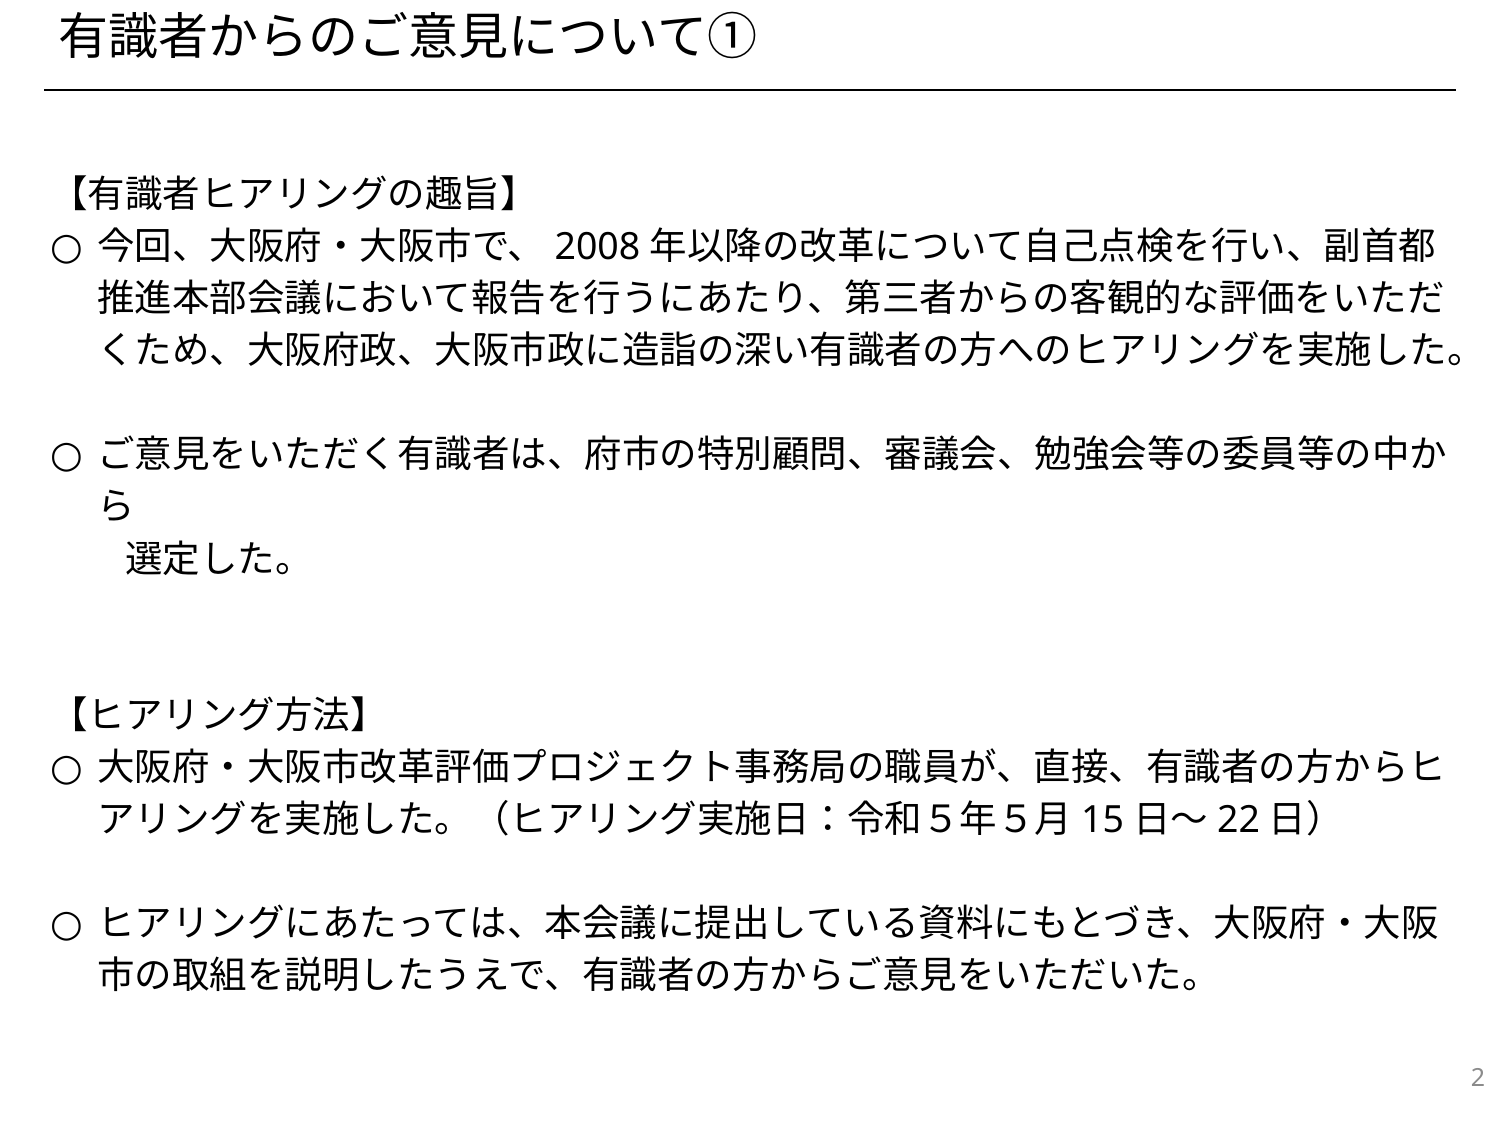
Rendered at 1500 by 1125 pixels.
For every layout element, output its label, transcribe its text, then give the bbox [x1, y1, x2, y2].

text_box 有識者からのご意見について① [43, 17, 772, 72]
slide_number 2 [1162, 1045, 1500, 1106]
text_box 【有識者ヒアリングの趣旨】 今回、大阪府・大阪市で、2008年以降の改革について自己点検を行い、副首都推進本部会議において報告を行うにあたり、第三者からの客観的な評価をいただくため、大阪府政、大阪市政に造詣の深い有識者の方へのヒアリングを実施した。 ご意見をいただく有識者は、府市の特別顧問、審議会、勉強会等の委員等の中から 選定した。 【ヒアリング方法】 大阪府・大阪市改革評価プロジェクト事務局の職員が、直接、有識者の方からヒアリングを実施した。（ヒアリング実施日：令和５年５月15日～22日） ヒアリングにあたっては、本会議に提出している資料にもとづき、大阪府・大阪市の取組を説明したうえで、有識者の方からご意見をいただいた。 [44, 157, 1456, 1055]
